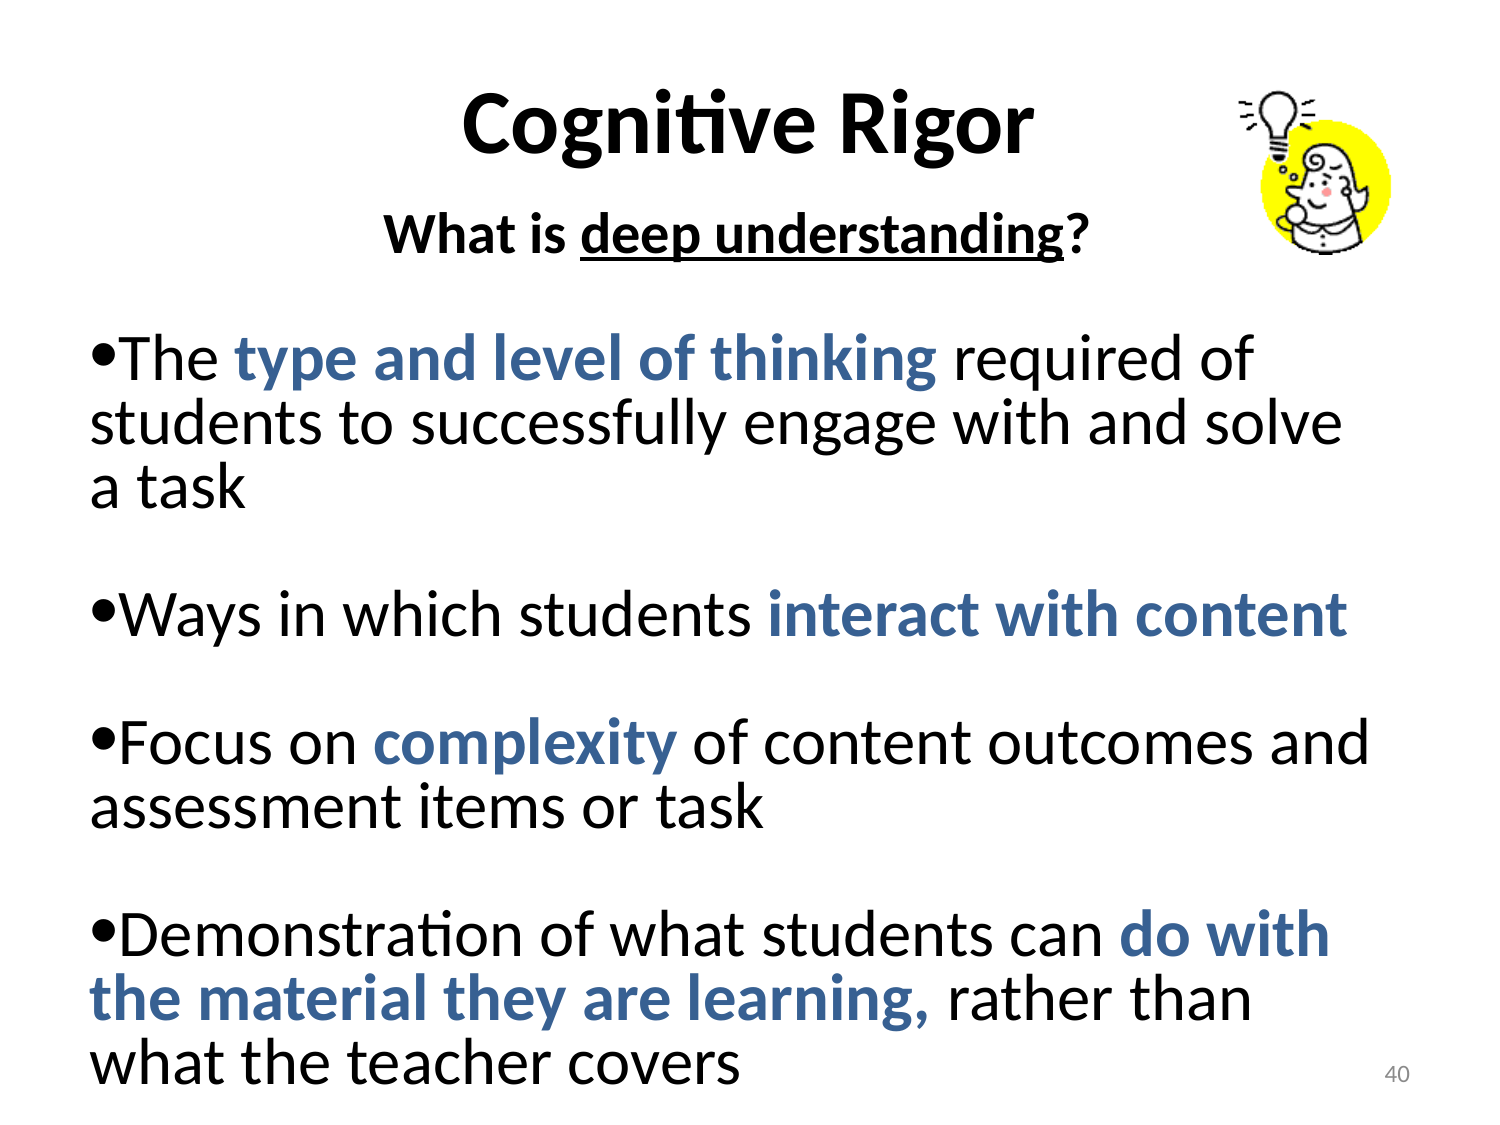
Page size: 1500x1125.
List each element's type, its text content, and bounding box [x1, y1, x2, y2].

slide_number 40 [1400, 1042, 1425, 1103]
text_box Cognitive Rigor [0, 54, 1500, 180]
picture [1237, 87, 1393, 255]
text_box What is deep understanding? The type and level of thinking required of students to successfully engage with and solve a task Ways in which students interact with content Focus on complexity of content outcomes and assessment items or task Demonstration of what students can do with the material they are learning, rather than what the teacher covers [75, 187, 1400, 1125]
